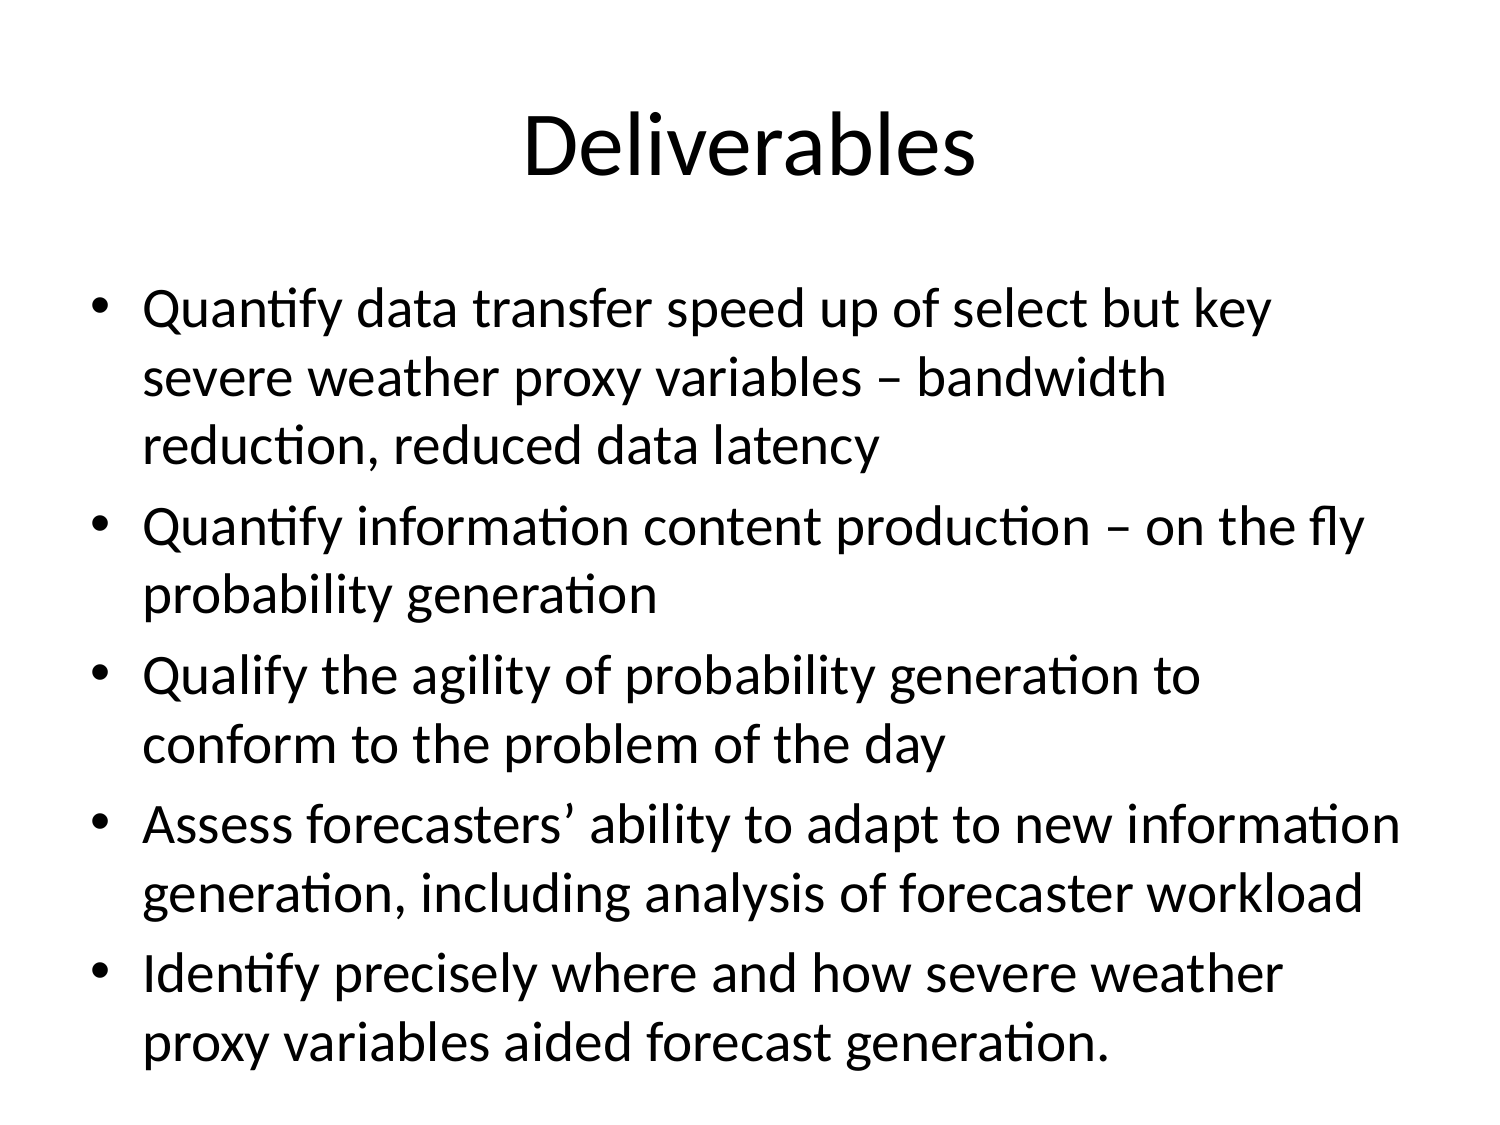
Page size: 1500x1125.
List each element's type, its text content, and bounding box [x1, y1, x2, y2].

list Quantify data transfer speed up of select but key severe weather proxy variables – bandwidth reduction, reduced data latency Quantify information content production – on the fly probability generation Qualify the agility of probability generation to conform to the problem of the day Assess forecasters’ ability to adapt to new information generation, including analysis of forecaster workload Identify precisely where and how severe weather proxy variables aided forecast generation. [75, 262, 1425, 1095]
title Deliverables [75, 45, 1425, 233]
